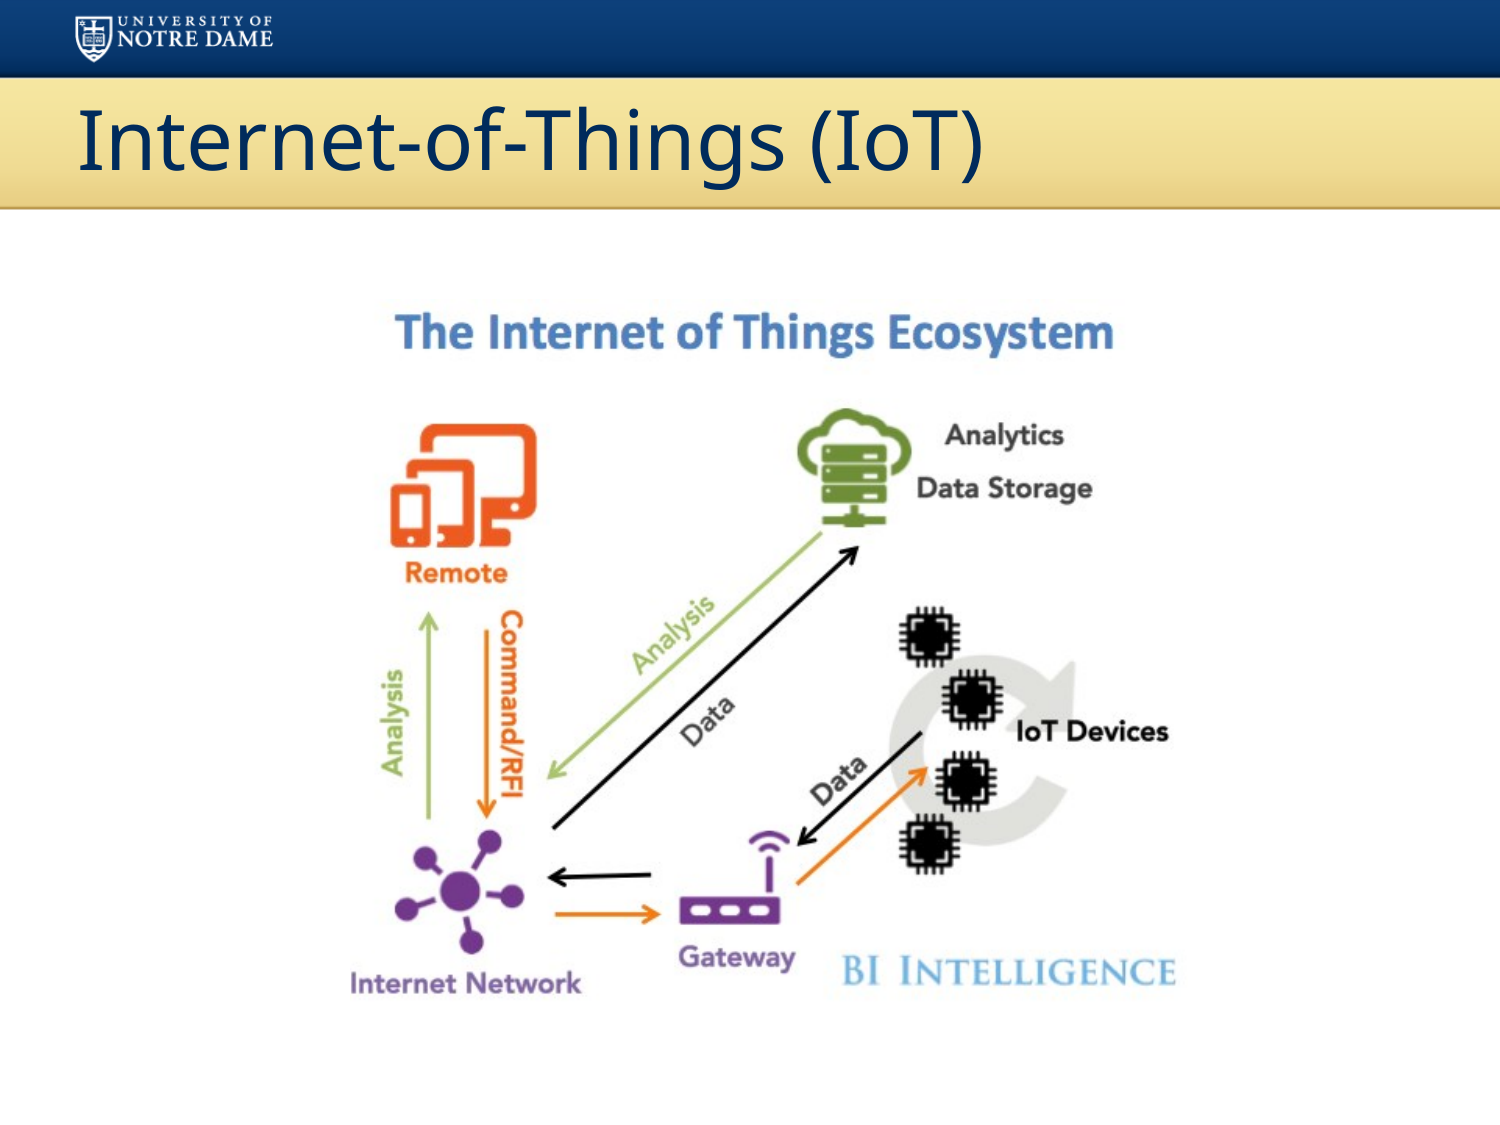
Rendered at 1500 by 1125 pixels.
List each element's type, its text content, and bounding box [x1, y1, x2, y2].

picture [0, 0, 1500, 1125]
title Internet-of-Things (IoT) [62, 62, 1425, 213]
